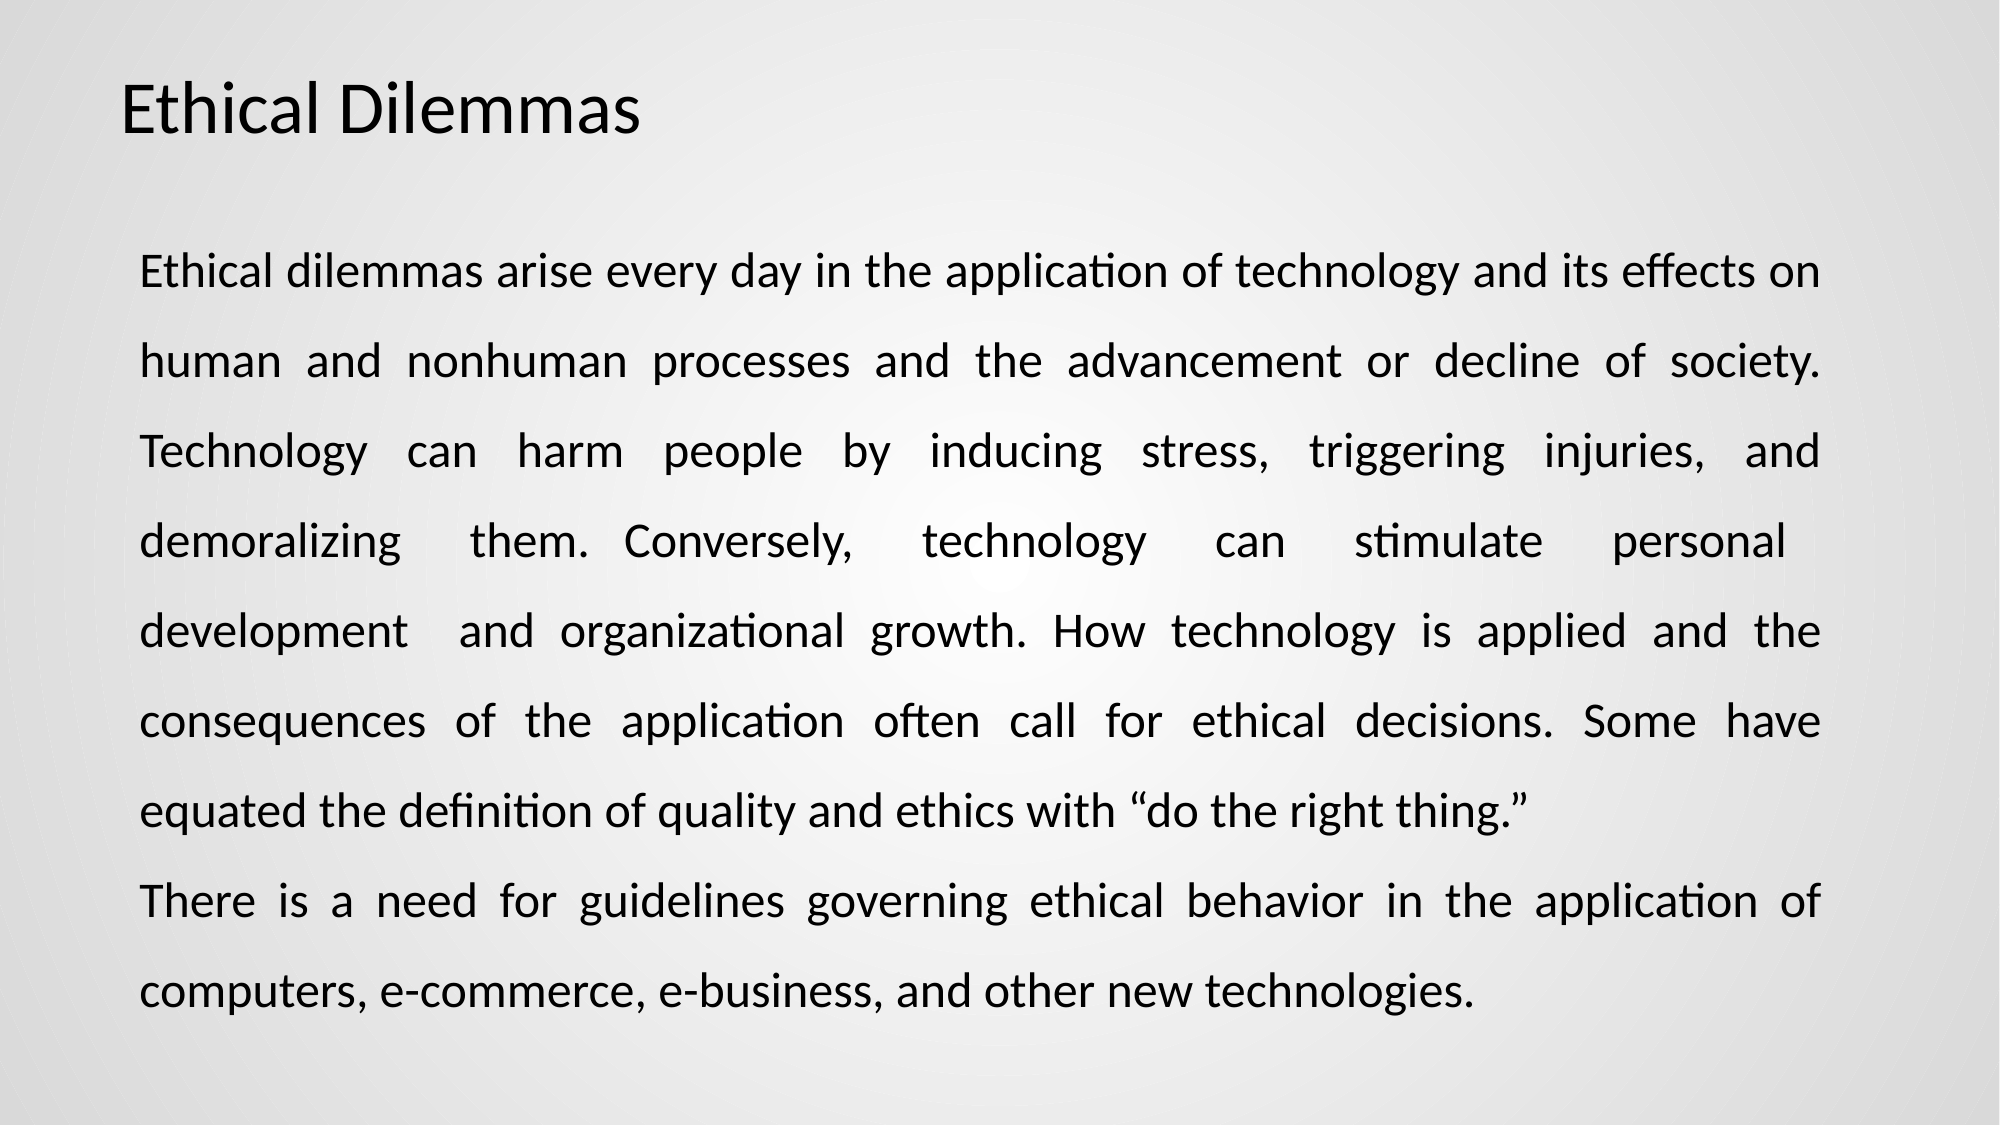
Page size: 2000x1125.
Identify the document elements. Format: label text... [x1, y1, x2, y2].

title Ethical Dilemmas [99, 45, 1900, 162]
text_box Ethical dilemmas arise every day in the application of technology and its effects on human and nonhuman processes and the advancement or decline of society. Technology can harm people by inducing stress, triggering injuries, and demoralizing them. Conversely, technology can stimulate personal development and organizational growth. How technology is applied and the consequences of the application often call for ethical decisions. Some have equated the definition of quality and ethics with “do the right thing.” There is a need for guidelines governing ethical behavior in the application of computers, e-commerce, e-business, and other new technologies. [124, 199, 1838, 1025]
